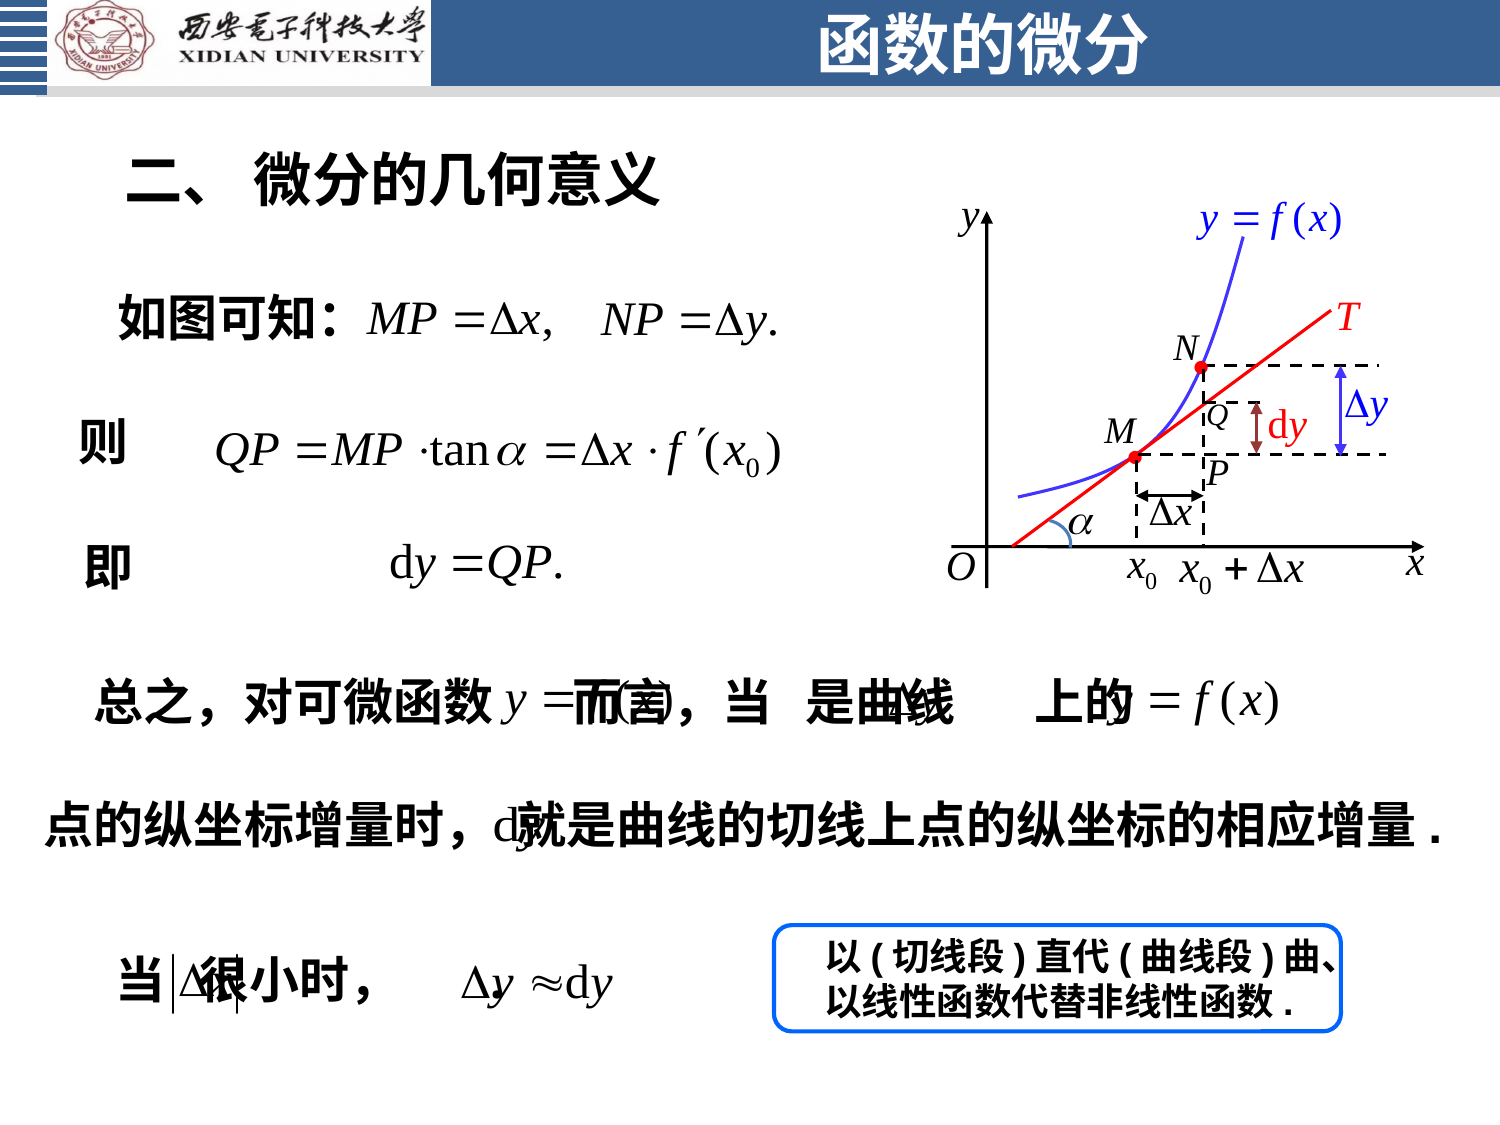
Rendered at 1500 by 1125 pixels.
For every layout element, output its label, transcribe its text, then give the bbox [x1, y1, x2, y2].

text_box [1334, 297, 1369, 336]
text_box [28, 785, 1500, 862]
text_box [1191, 196, 1347, 247]
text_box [1164, 368, 1310, 600]
picture [47, 0, 430, 85]
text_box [773, 924, 1377, 1032]
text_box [1167, 329, 1206, 367]
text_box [362, 296, 557, 349]
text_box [594, 297, 781, 352]
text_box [943, 202, 1430, 589]
text_box 二、 微分的几何意义 [109, 135, 783, 221]
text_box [100, 936, 708, 1026]
title 函数的微分 [460, 0, 1500, 98]
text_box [1099, 412, 1147, 449]
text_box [1340, 383, 1393, 433]
text_box 如图可知： [102, 279, 373, 355]
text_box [1011, 309, 1332, 547]
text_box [211, 422, 786, 484]
text_box 即 [69, 527, 340, 603]
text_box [386, 539, 566, 596]
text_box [1018, 505, 1100, 564]
text_box 则 [63, 403, 335, 479]
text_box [78, 662, 1438, 739]
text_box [1121, 459, 1162, 596]
